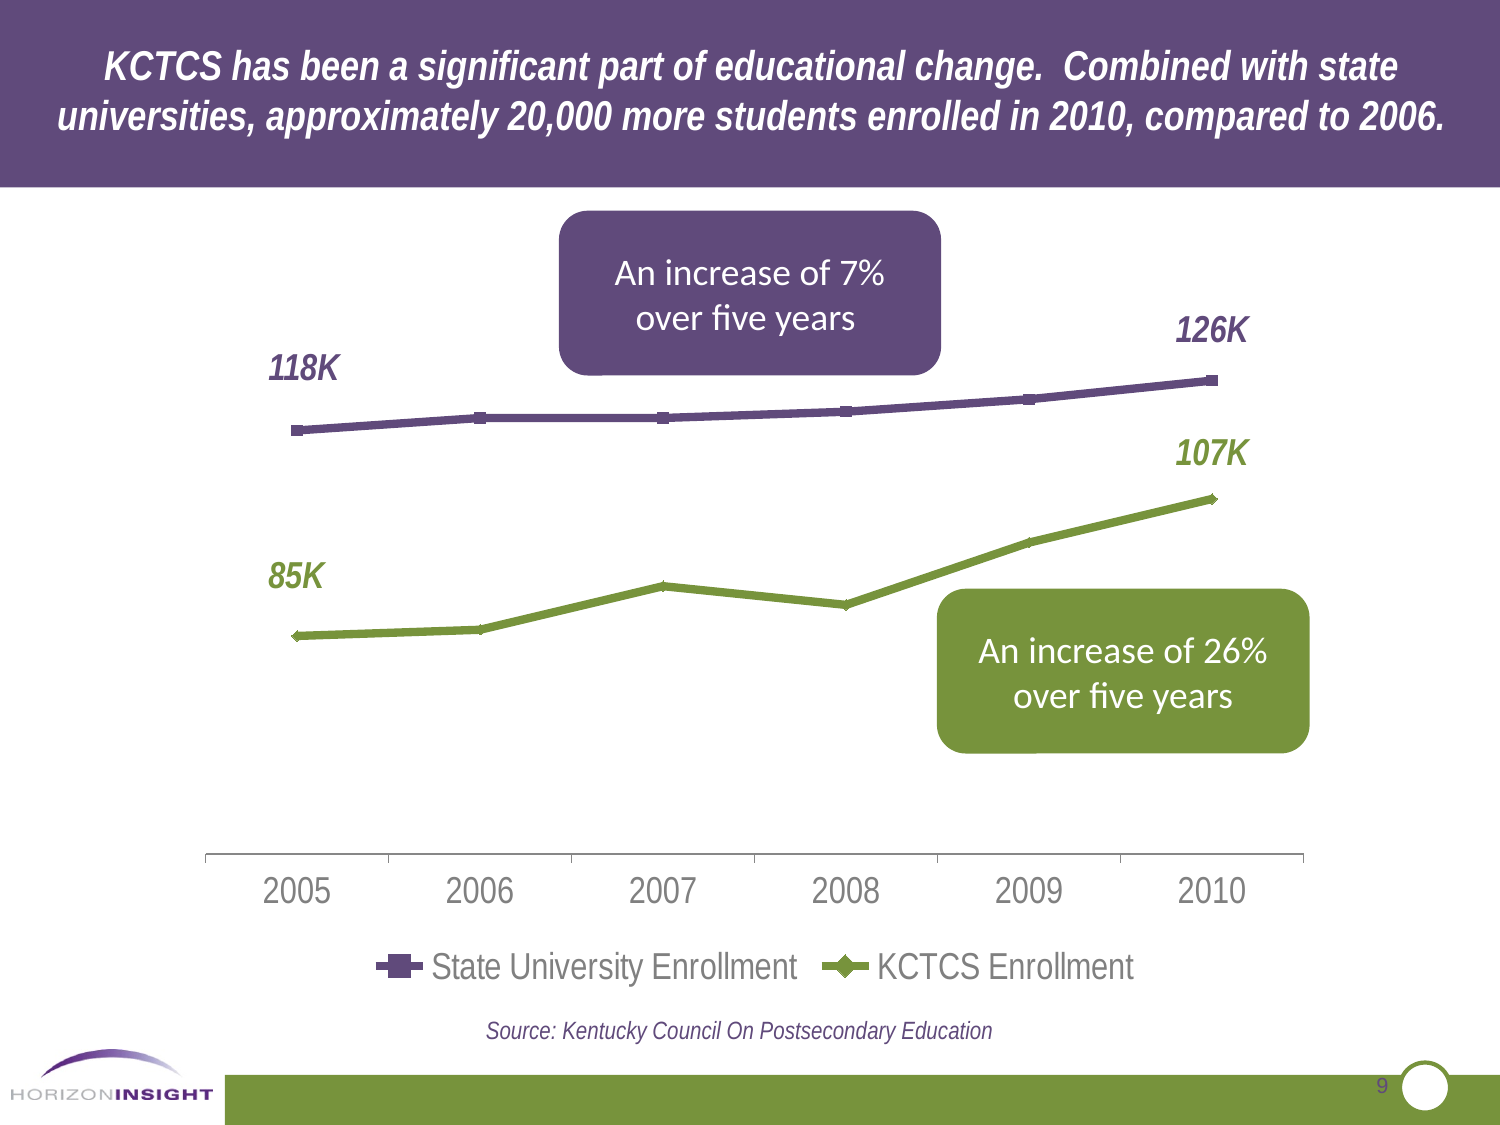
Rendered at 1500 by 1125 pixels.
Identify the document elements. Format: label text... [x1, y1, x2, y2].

text_box KCTCS has been a significant part of educational change. Combined with state universities, approximately 20,000 more students enrolled in 2010, compared to 2006. [31, 31, 1472, 147]
chart [182, 215, 1327, 995]
text_box Source: Kentucky Council On Postsecondary Education [471, 1007, 1043, 1052]
picture [11, 1049, 213, 1100]
